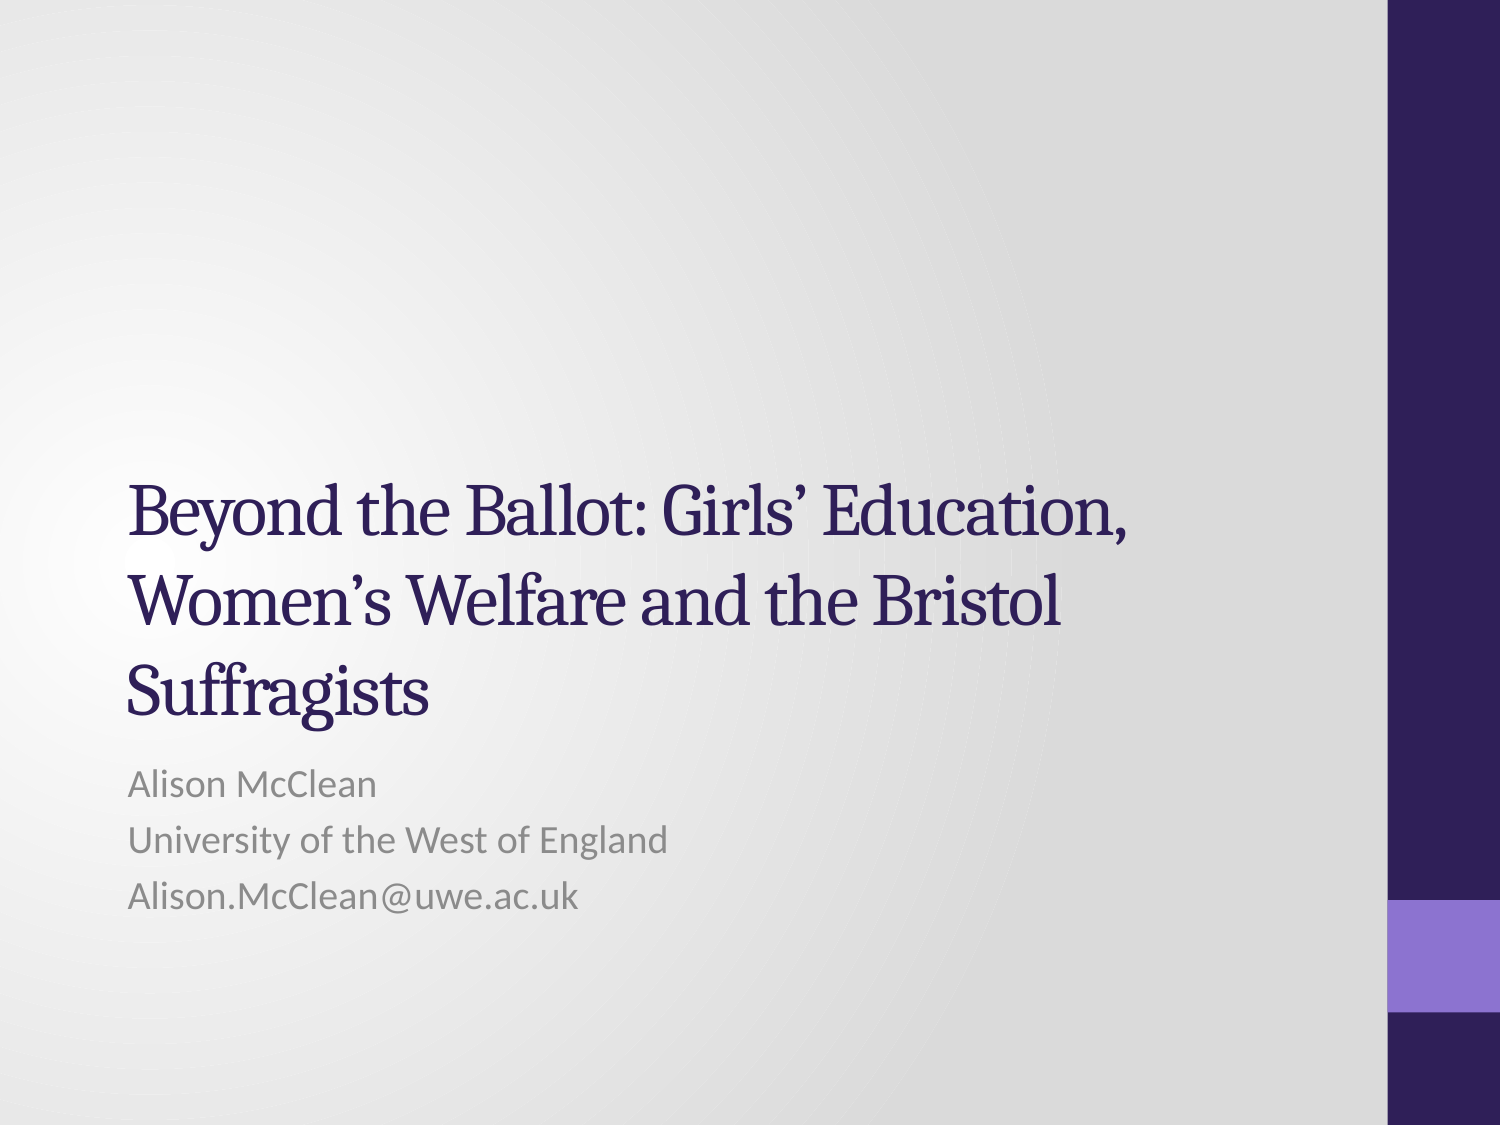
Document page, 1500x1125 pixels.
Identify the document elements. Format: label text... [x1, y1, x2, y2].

title Beyond the Ballot: Girls’ Education, Women’s Welfare and the Bristol Suffragists [112, 312, 1350, 738]
subtitle Alison McClean University of the West of England Alison.McClean@uwe.ac.uk [112, 750, 1173, 925]
